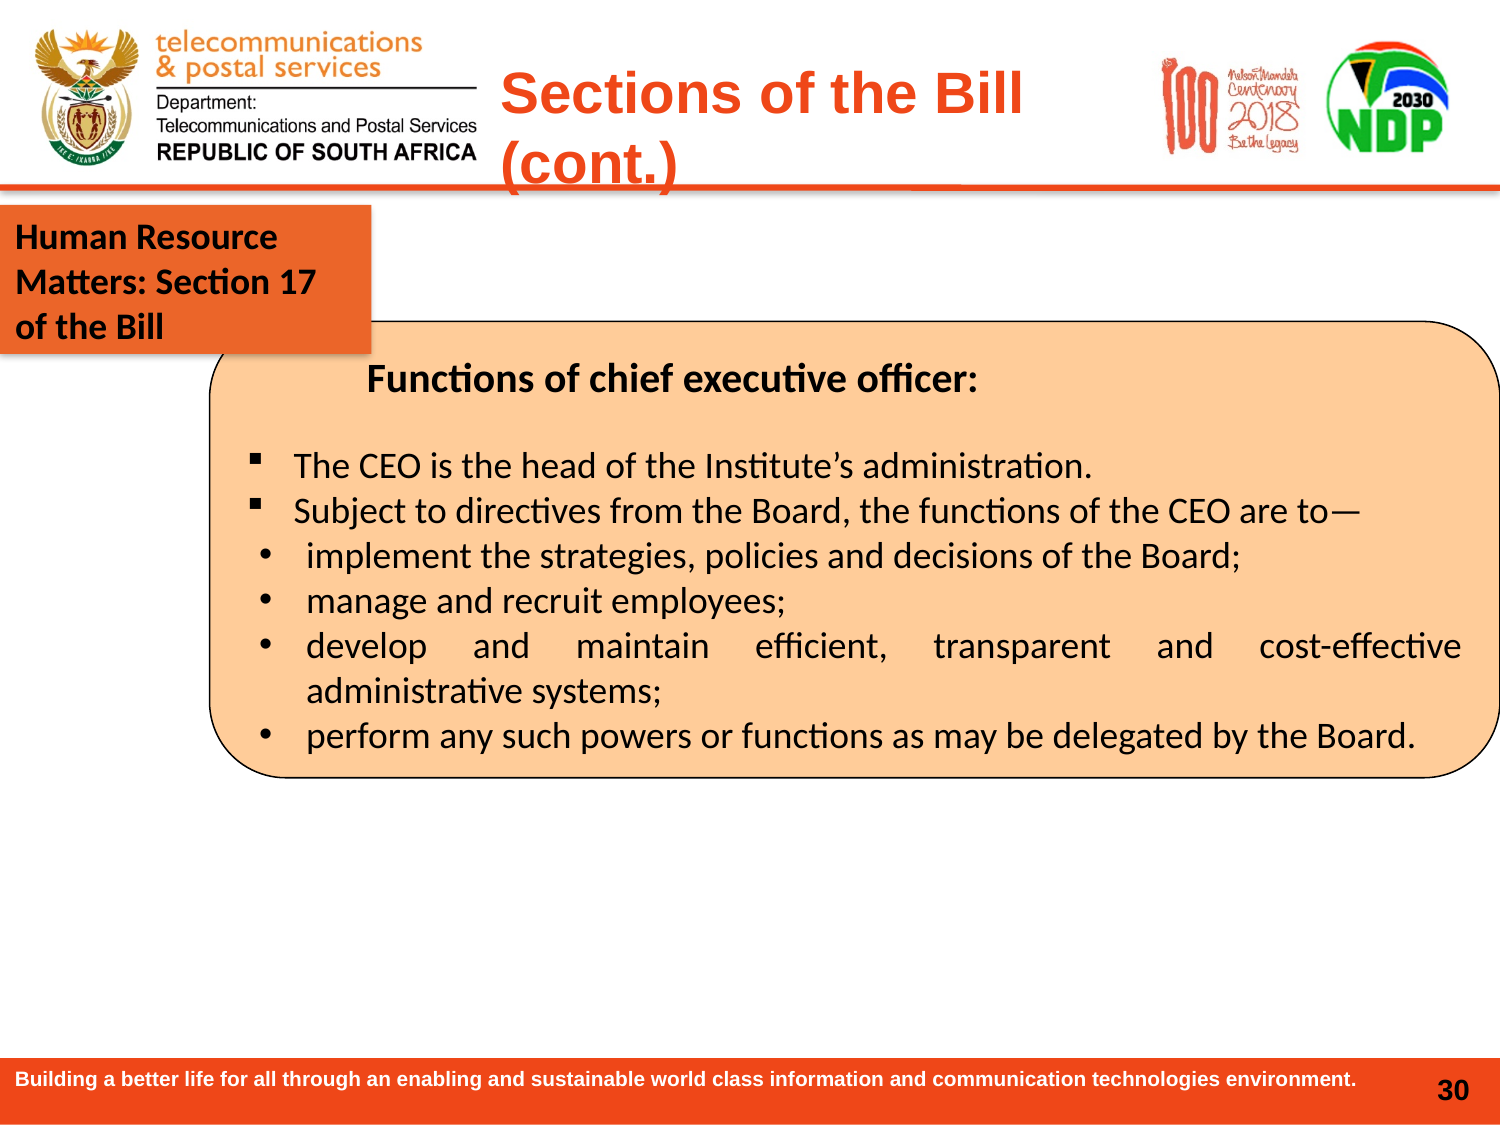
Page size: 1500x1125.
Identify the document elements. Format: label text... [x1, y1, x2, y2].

picture [29, 18, 485, 173]
text_box Functions of chief executive officer: The CEO is the head of the Institute’s administration. Subject to directives from the Board, the functions of the CEO are to— implement the strategies, policies and decisions of the Board; manage and recruit employees; develop and maintain efficient, transparent and cost-effective administrative systems; perform any such powers or functions as may be delegated by the Board. [209, 321, 1500, 778]
text_box Sections of the Bill (cont.) [485, 47, 1265, 185]
text_box Human Resource Matters: Section 17 of the Bill [0, 204, 372, 354]
picture [1140, 23, 1465, 173]
text_box Sections of the Bill (cont.) [485, 197, 1265, 203]
slide_number 30 [1422, 1063, 1500, 1125]
footer Building a better life for all through an enabling and sustainable world class information and communication technologies environment. [0, 1058, 1500, 1125]
